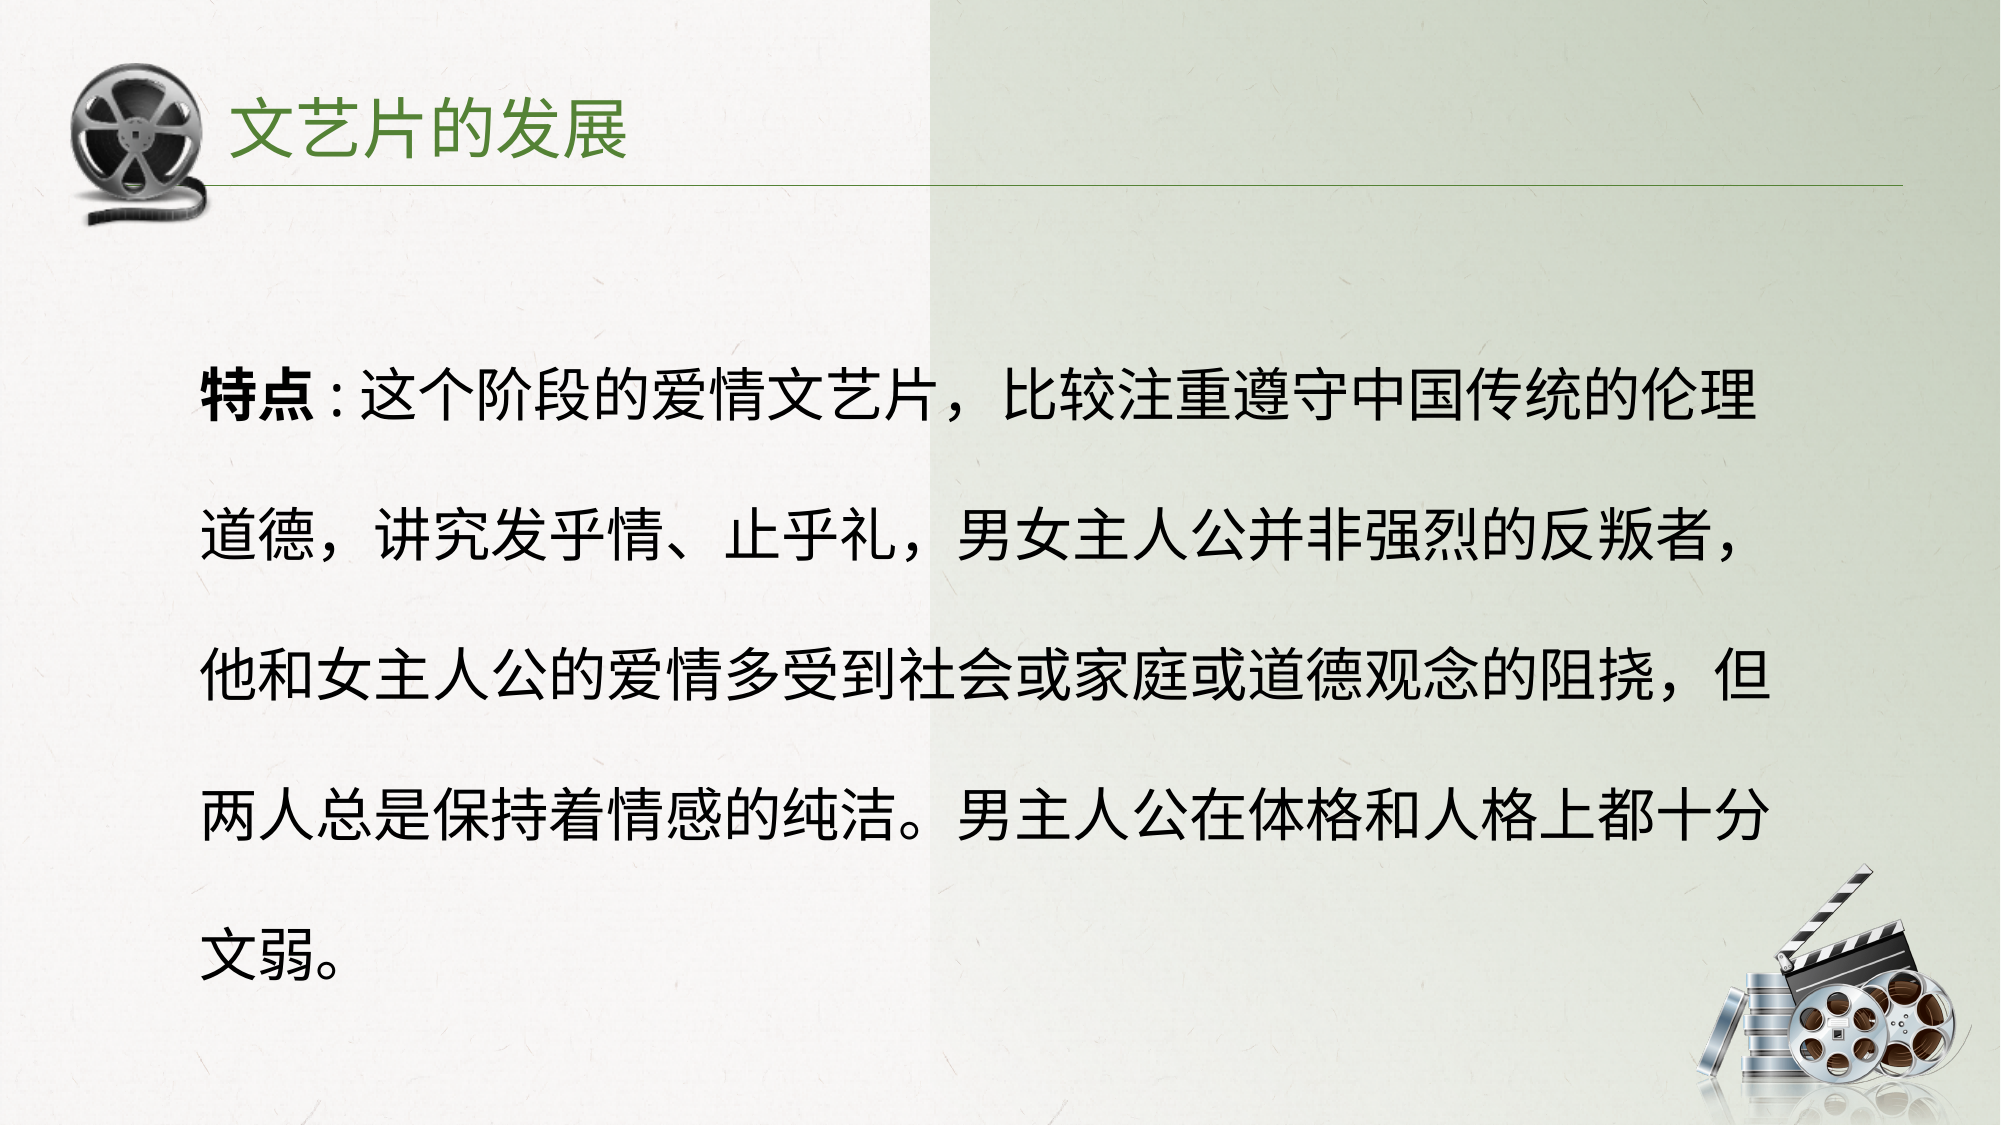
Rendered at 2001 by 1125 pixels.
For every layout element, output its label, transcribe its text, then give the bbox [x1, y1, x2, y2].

text_box 特点:这个阶段的爱情文艺片，比较注重遵守中国传统的伦理道德，讲究发乎情、止乎礼，男女主人公并非强烈的反叛者，他和女主人公的爱情多受到社会或家庭或道德观念的阻挠，但两人总是保持着情感的纯洁。男主人公在体格和人格上都十分文弱。 [184, 281, 1811, 996]
picture [0, 0, 2000, 1125]
text_box 文艺片的发展 [214, 79, 1285, 175]
